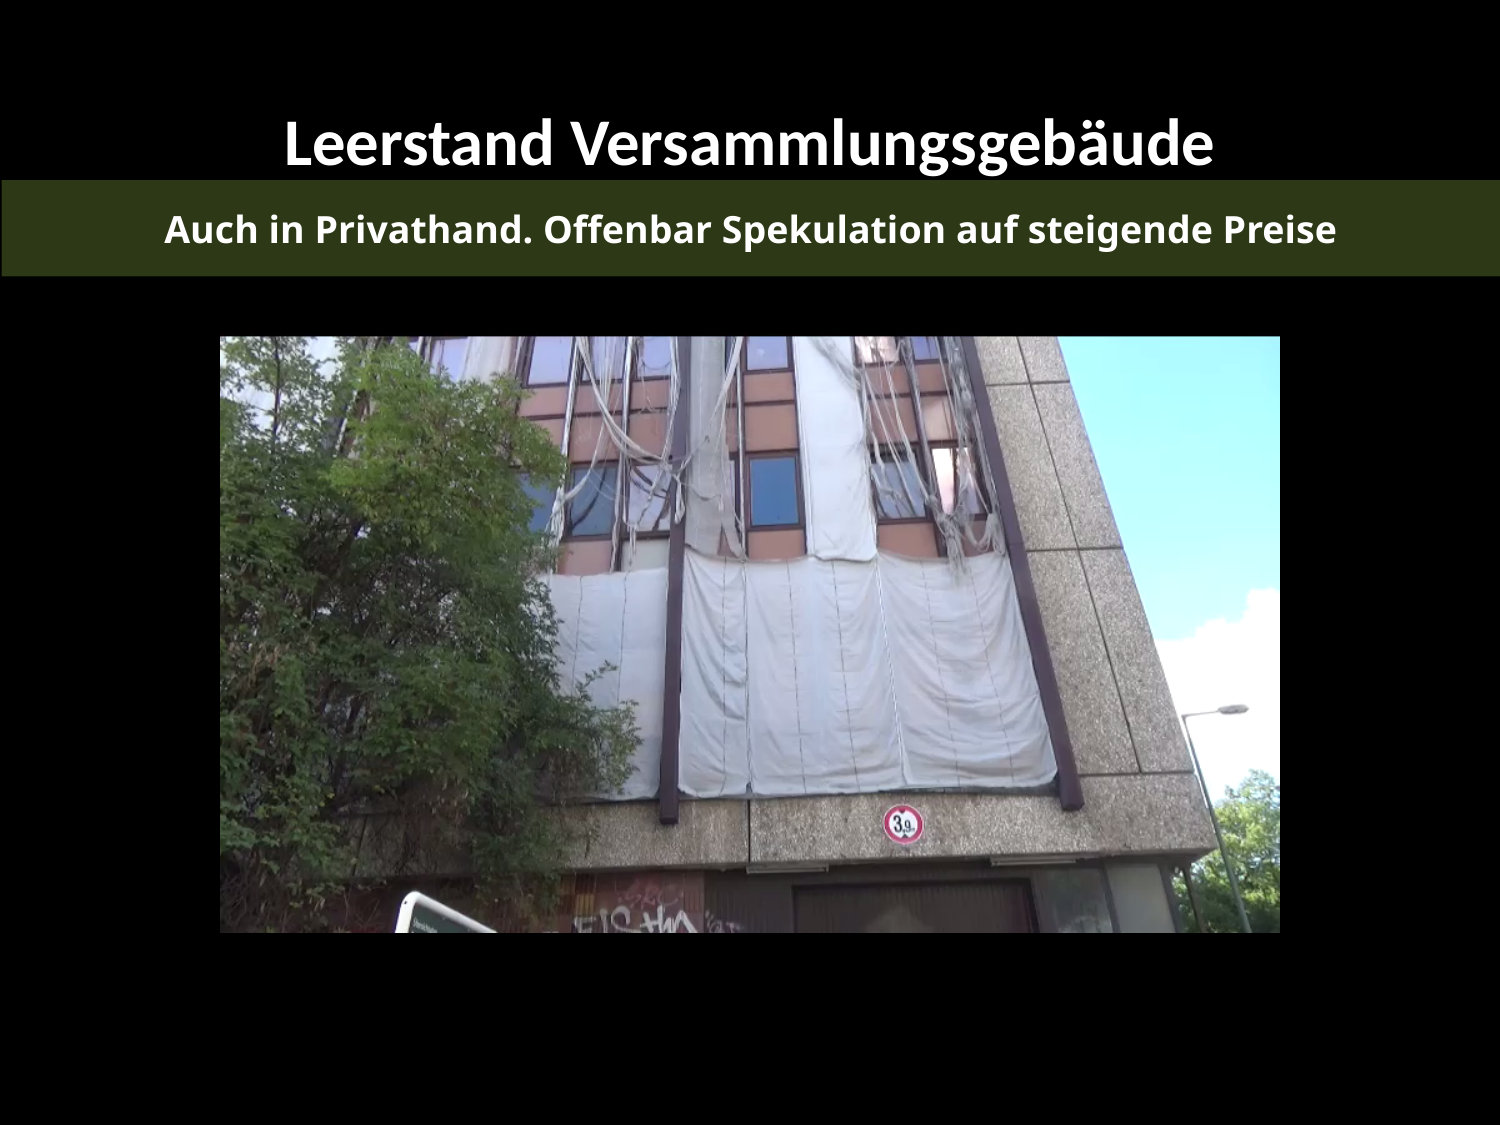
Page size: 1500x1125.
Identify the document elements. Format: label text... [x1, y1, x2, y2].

title Leerstand Versammlungsgebäude [75, 45, 1425, 233]
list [219, 333, 1281, 934]
text_box Auch in Privathand. Offenbar Spekulation auf steigende Preise [1, 179, 1500, 277]
